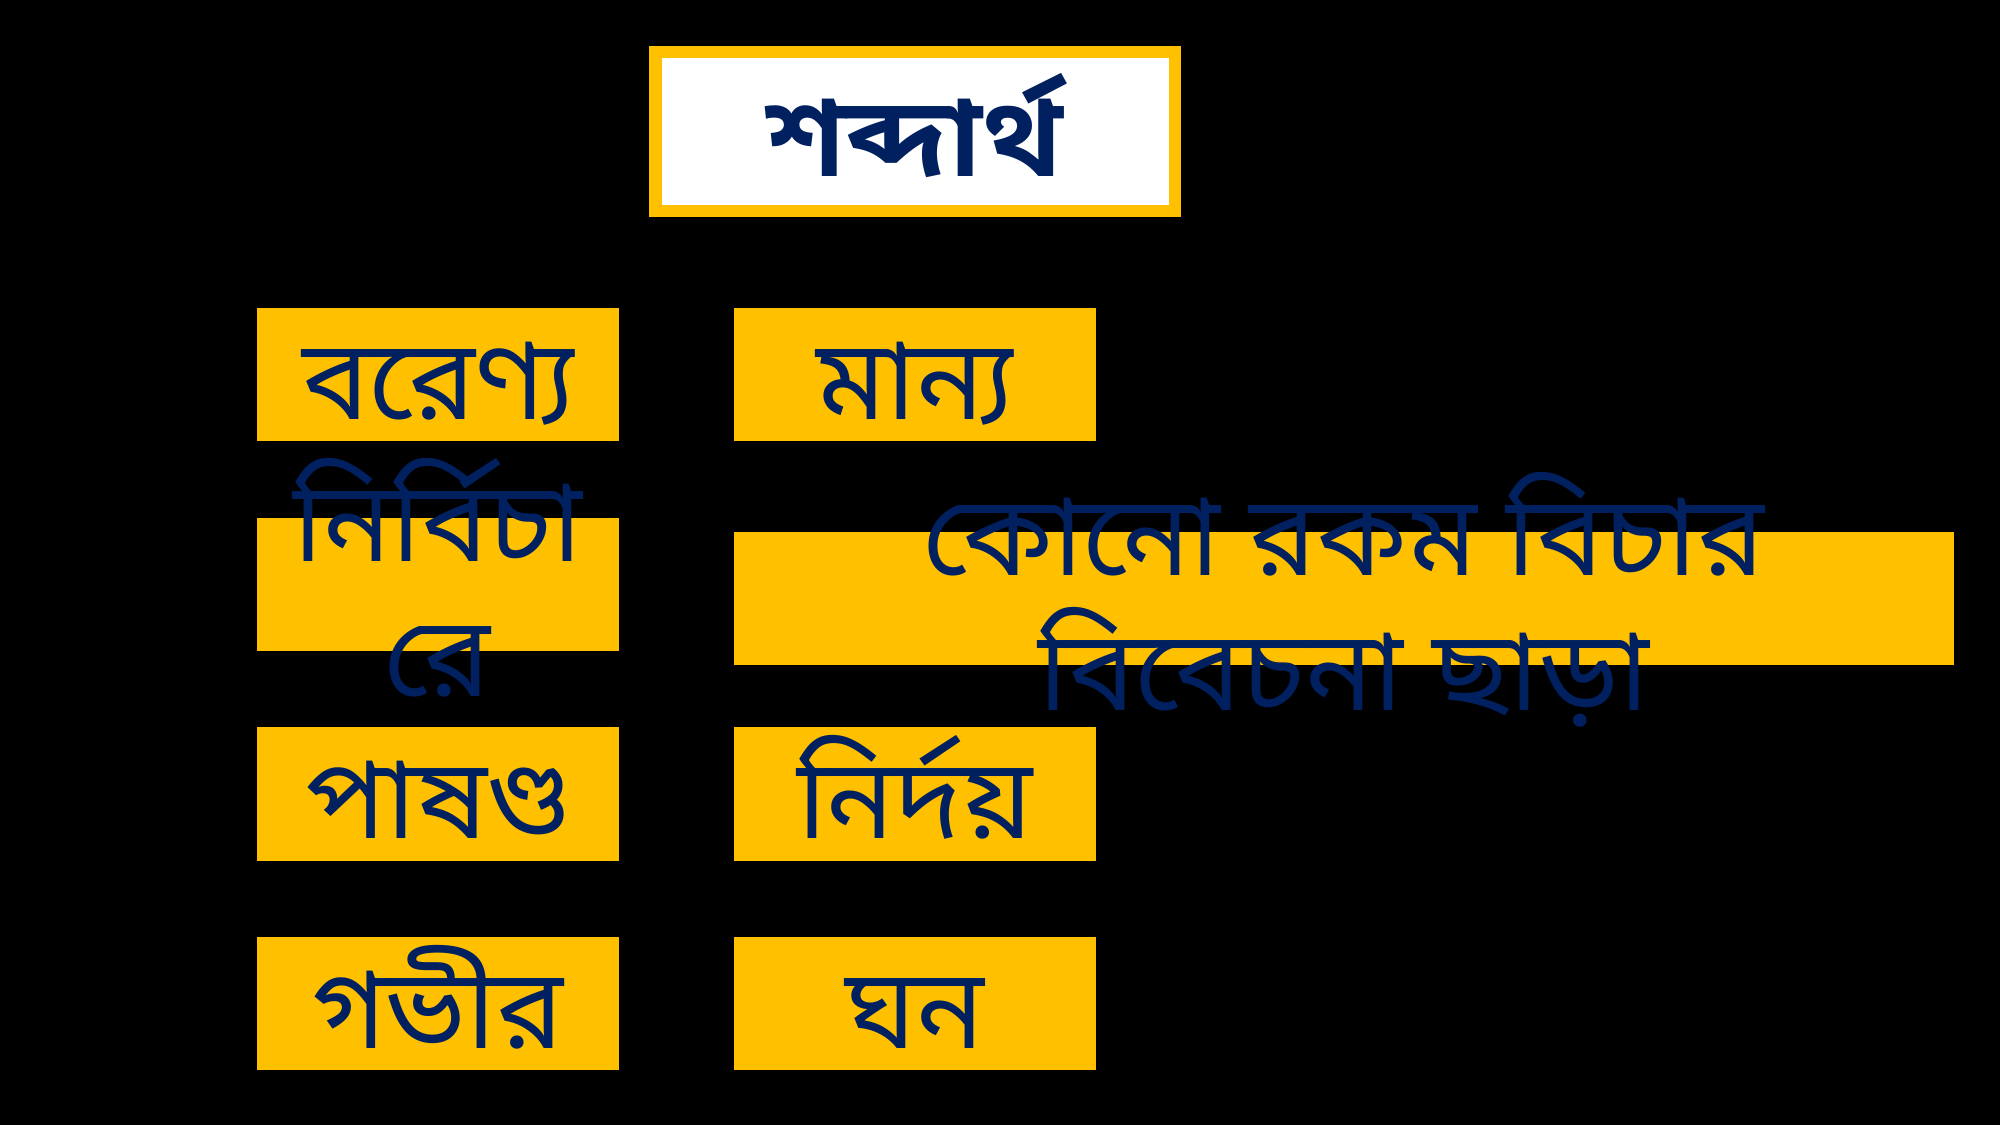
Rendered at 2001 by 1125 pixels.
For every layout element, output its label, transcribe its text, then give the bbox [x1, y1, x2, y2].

text_box মান্য [739, 313, 1091, 436]
text_box পাষণ্ড [262, 733, 614, 855]
text_box গভীর [262, 942, 614, 1065]
text_box ঘন [739, 942, 1091, 1065]
text_box বরেণ্য [262, 313, 614, 436]
text_box নির্দয় [739, 733, 1091, 855]
text_box নির্বিচারে [262, 523, 614, 646]
text_box শব্দার্থ [654, 51, 1176, 212]
text_box কোনো রকম বিচার বিবেচনা ছাড়া [739, 537, 1949, 660]
